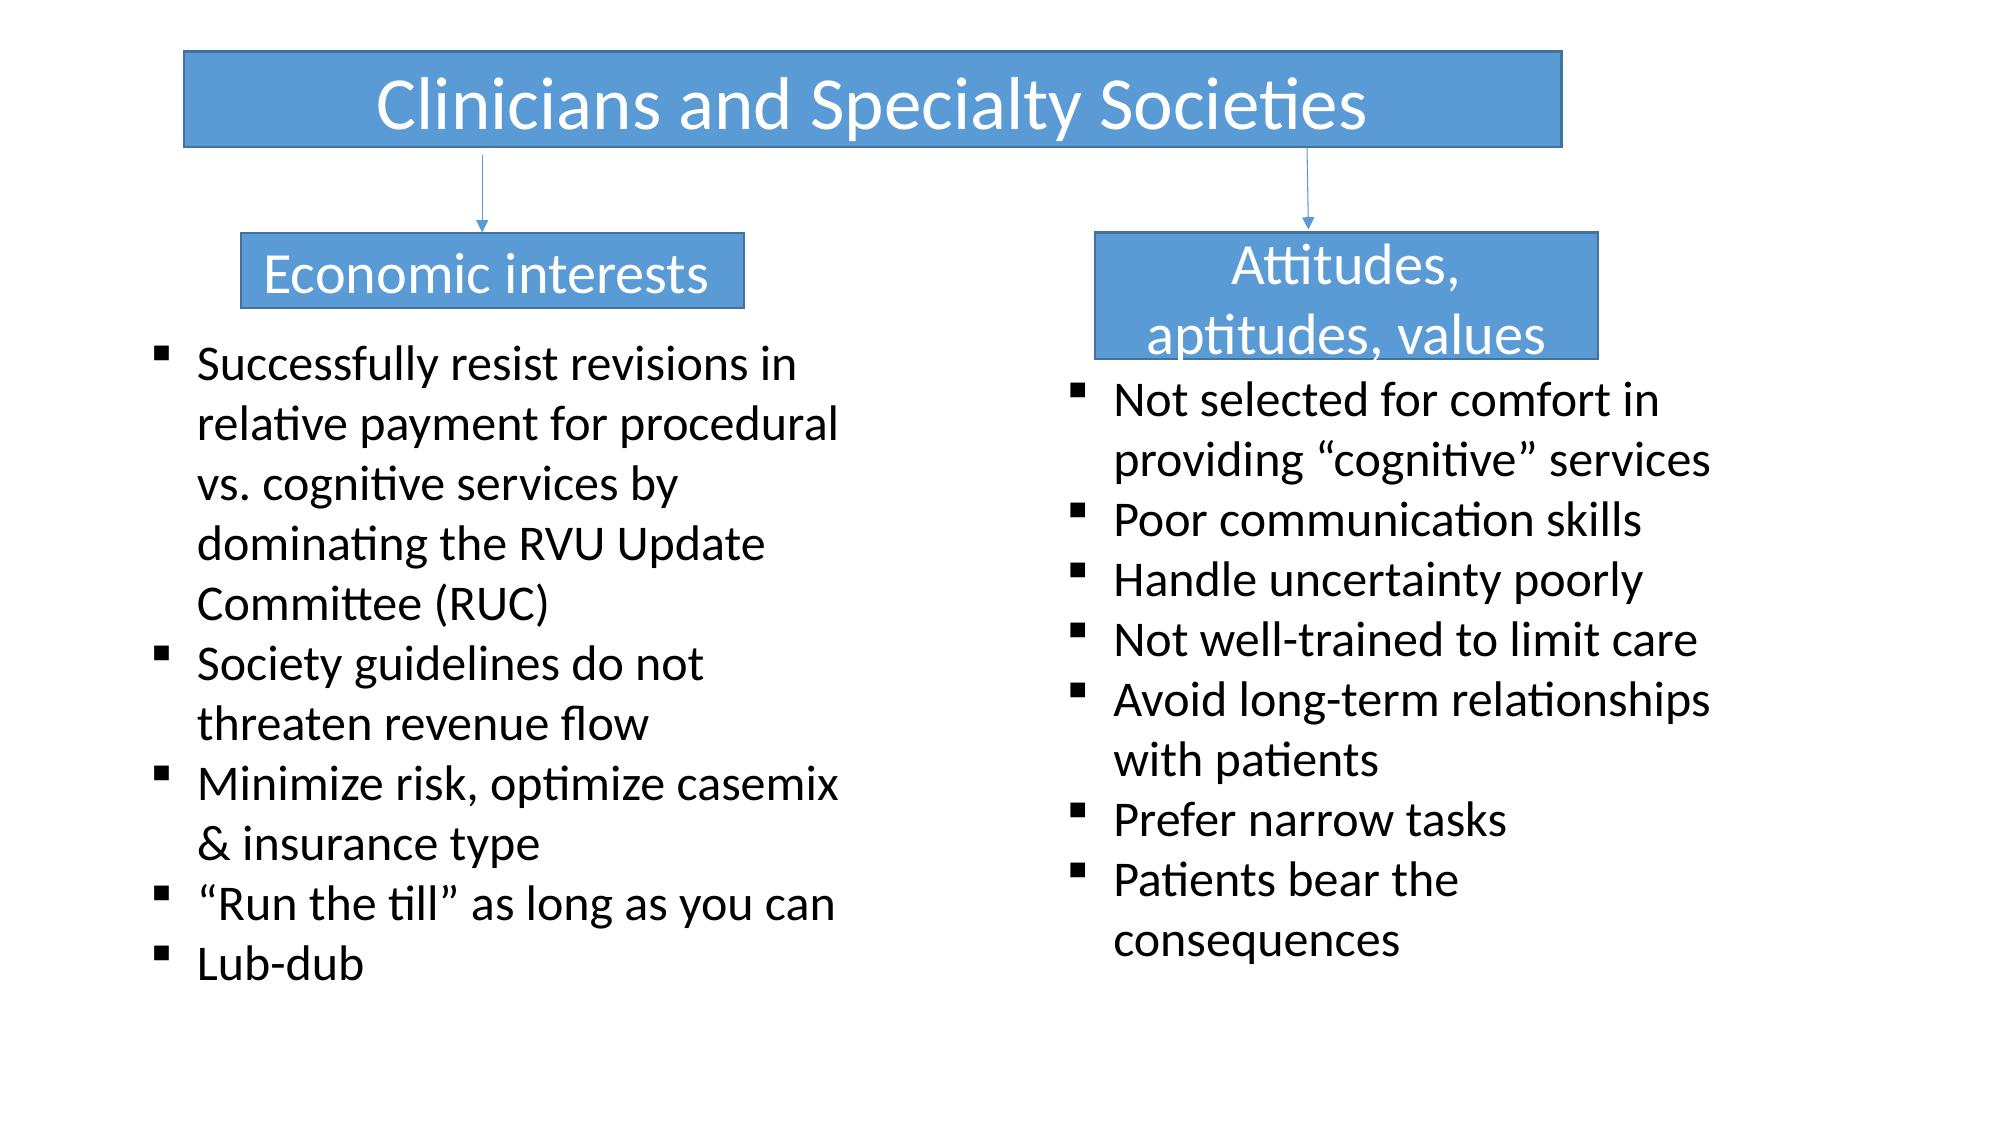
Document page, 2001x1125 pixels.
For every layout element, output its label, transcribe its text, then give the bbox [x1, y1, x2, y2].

text_box Clinicians and Specialty Societies [183, 50, 1563, 148]
text_box Attitudes, aptitudes, values [1094, 231, 1599, 359]
text_box Not selected for comfort in providing “cognitive” services Poor communication skills Handle uncertainty poorly Not well-trained to limit care Avoid long-term relationships with patients Prefer narrow tasks Patients bear the consequences [1051, 359, 1755, 1070]
text_box Economic interests [240, 232, 745, 309]
text_box Successfully resist revisions in relative payment for procedural vs. cognitive services by dominating the RVU Update Committee (RUC) Society guidelines do not threaten revenue flow Minimize risk, optimize casemix & insurance type “Run the till” as long as you can Lub-dub [135, 322, 873, 1048]
